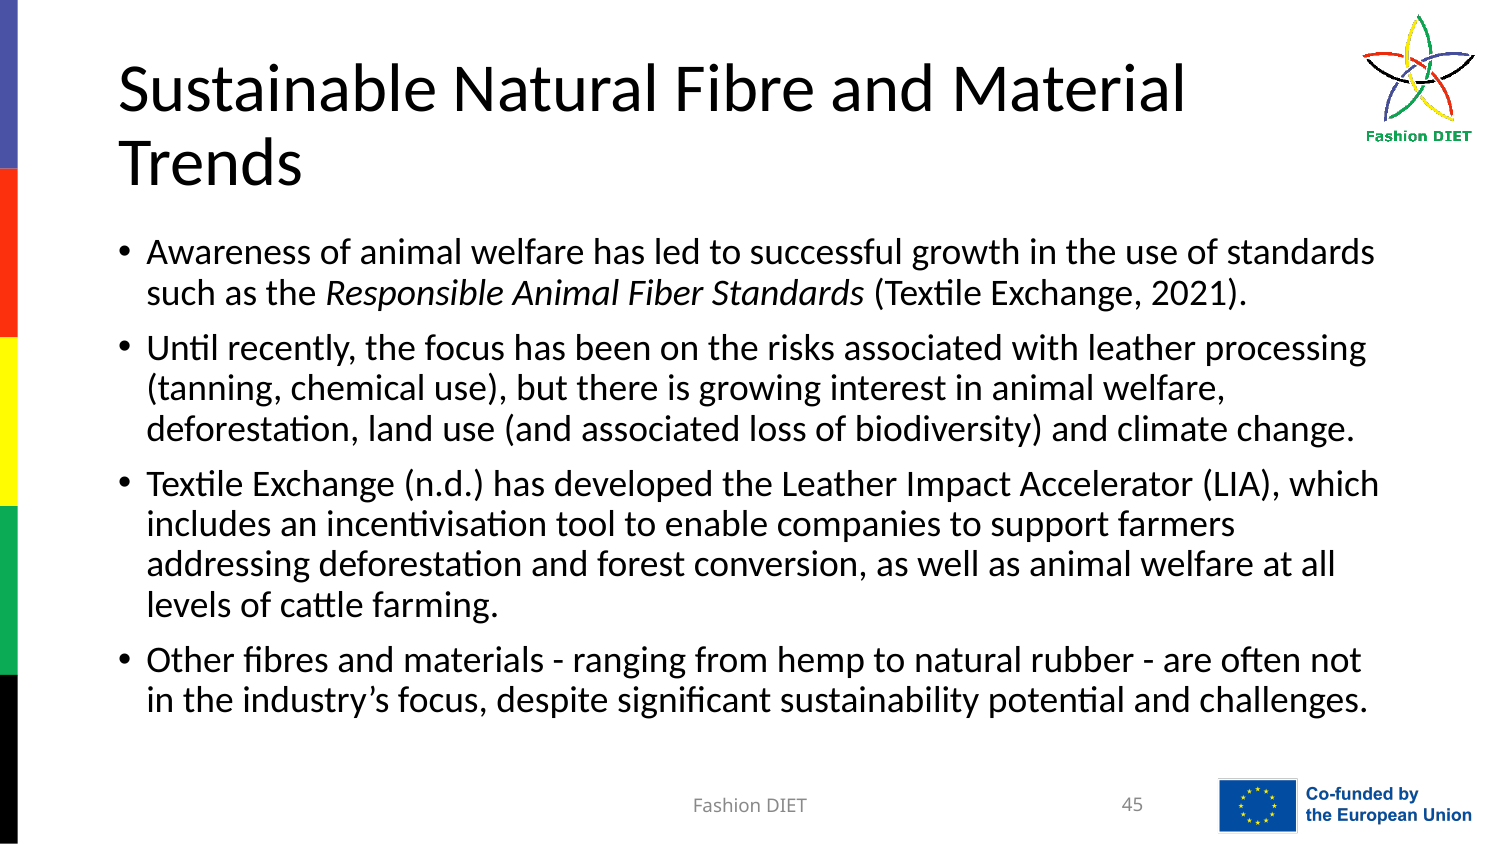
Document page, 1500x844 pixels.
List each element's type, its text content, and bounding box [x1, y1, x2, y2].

text_box 45 [820, 783, 1159, 829]
list Awareness of animal welfare has led to successful growth in the use of standards such as the Responsible Animal Fiber Standards (Textile Exchange, 2021). Until recently, the focus has been on the risks associated with leather processing (tanning, chemical use), but there is growing interest in animal welfare, deforestation, land use (and associated loss of biodiversity) and climate change. Textile Exchange (n.d.) has developed the Leather Impact Accelerator (LIA), which includes an incentivisation tool to enable companies to support farmers addressing deforestation and forest conversion, as well as animal welfare at all levels of cattle farming. Other fibres and materials - ranging from hemp to natural rubber - are often not in the industry’s focus, despite significant sustainability potential and challenges. [103, 224, 1397, 760]
title Sustainable Natural Fibre and Material Trends [103, 45, 1397, 208]
picture [1358, 14, 1480, 151]
text_box Fashion DIET [496, 782, 1004, 828]
picture [1216, 777, 1491, 835]
